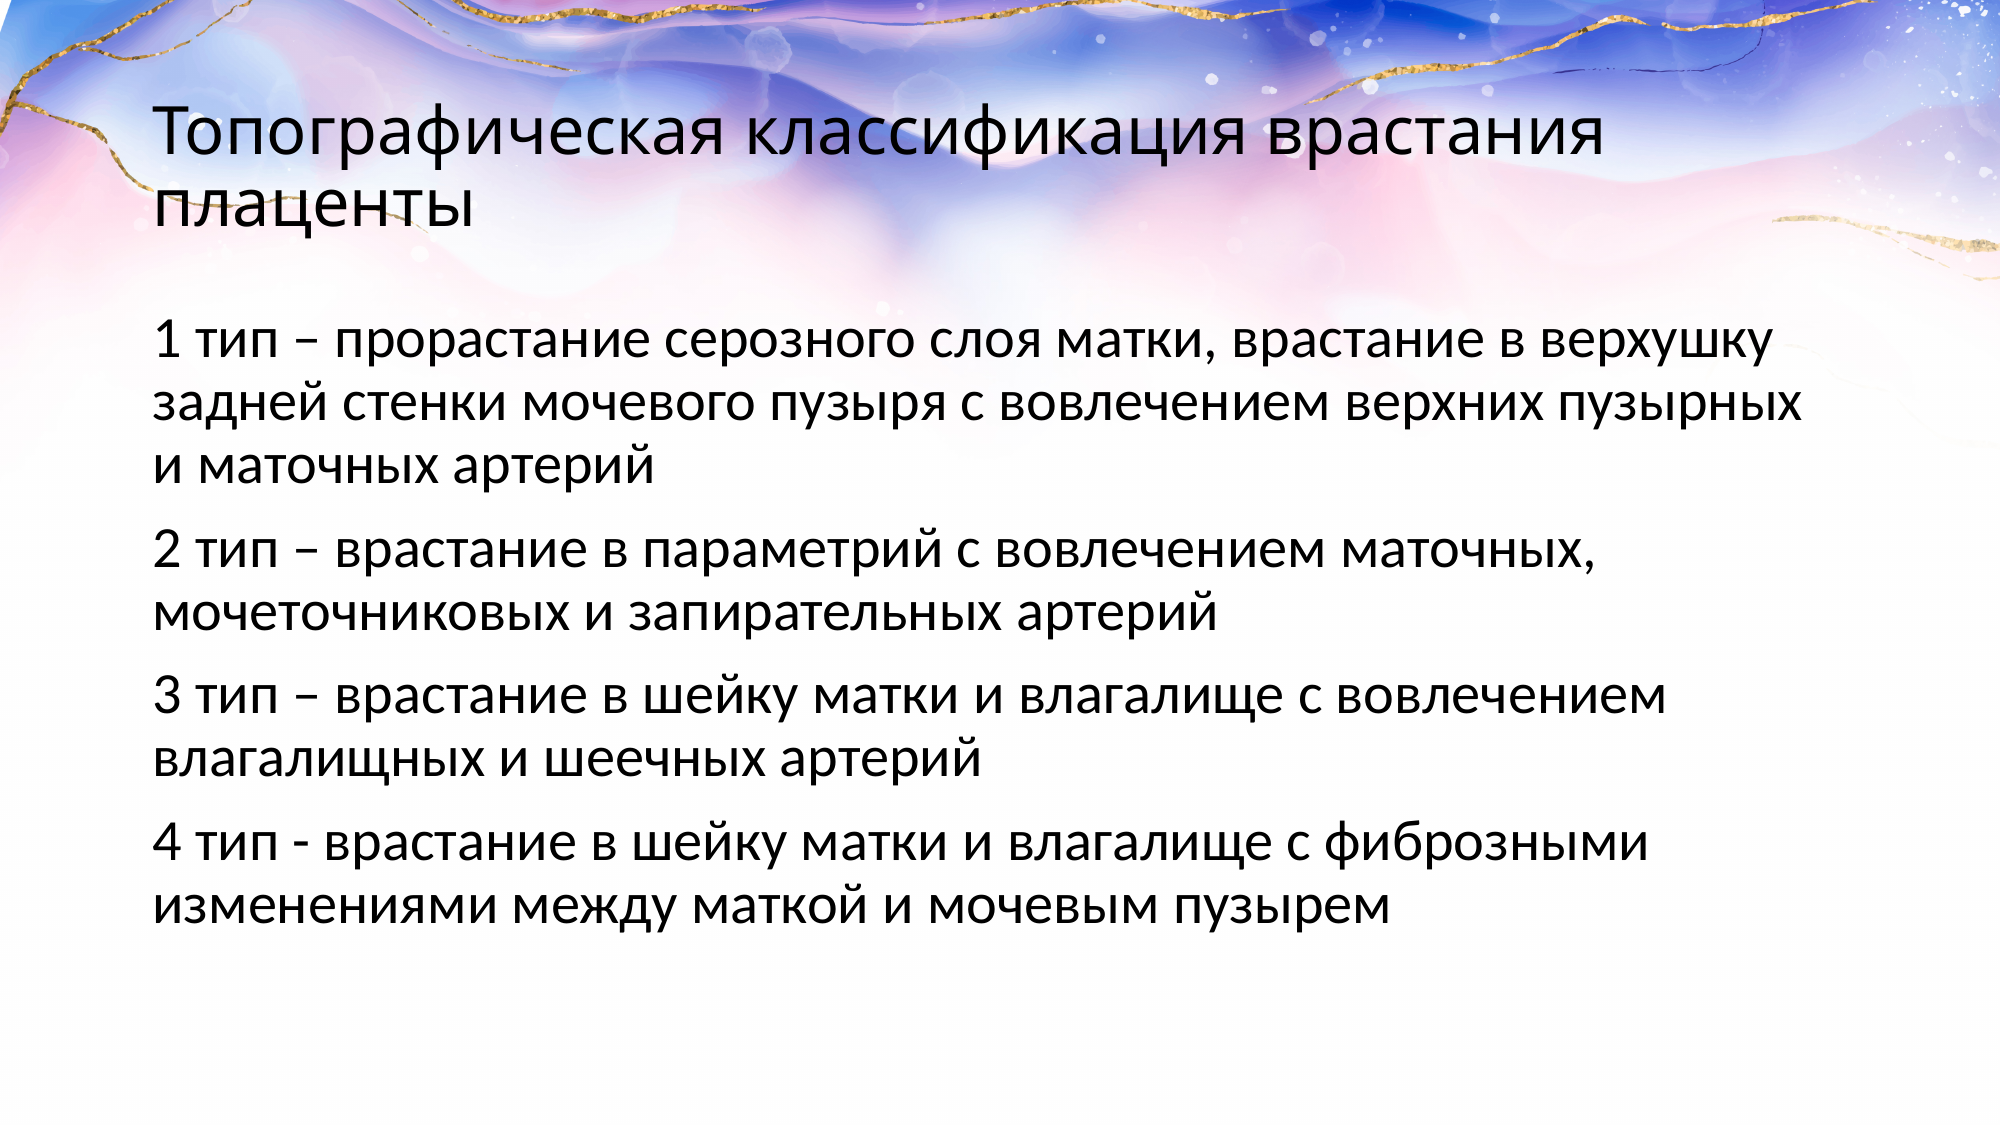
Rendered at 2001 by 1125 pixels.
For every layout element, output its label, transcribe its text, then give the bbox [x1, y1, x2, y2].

picture [0, 0, 2000, 1125]
list 1 тип – прорастание серозного слоя матки, врастание в верхушку задней стенки мочевого пузыря с вовлечением верхних пузырных и маточных артерий 2 тип – врастание в параметрий с вовлечением маточных, мочеточниковых и запирательных артерий 3 тип – врастание в шейку матки и влагалище с вовлечением влагалищных и шеечных артерий 4 тип - врастание в шейку матки и влагалище с фиброзными изменениями между маткой и мочевым пузырем [137, 299, 1863, 1014]
title Топографическая классификация врастания плаценты [137, 59, 1863, 278]
